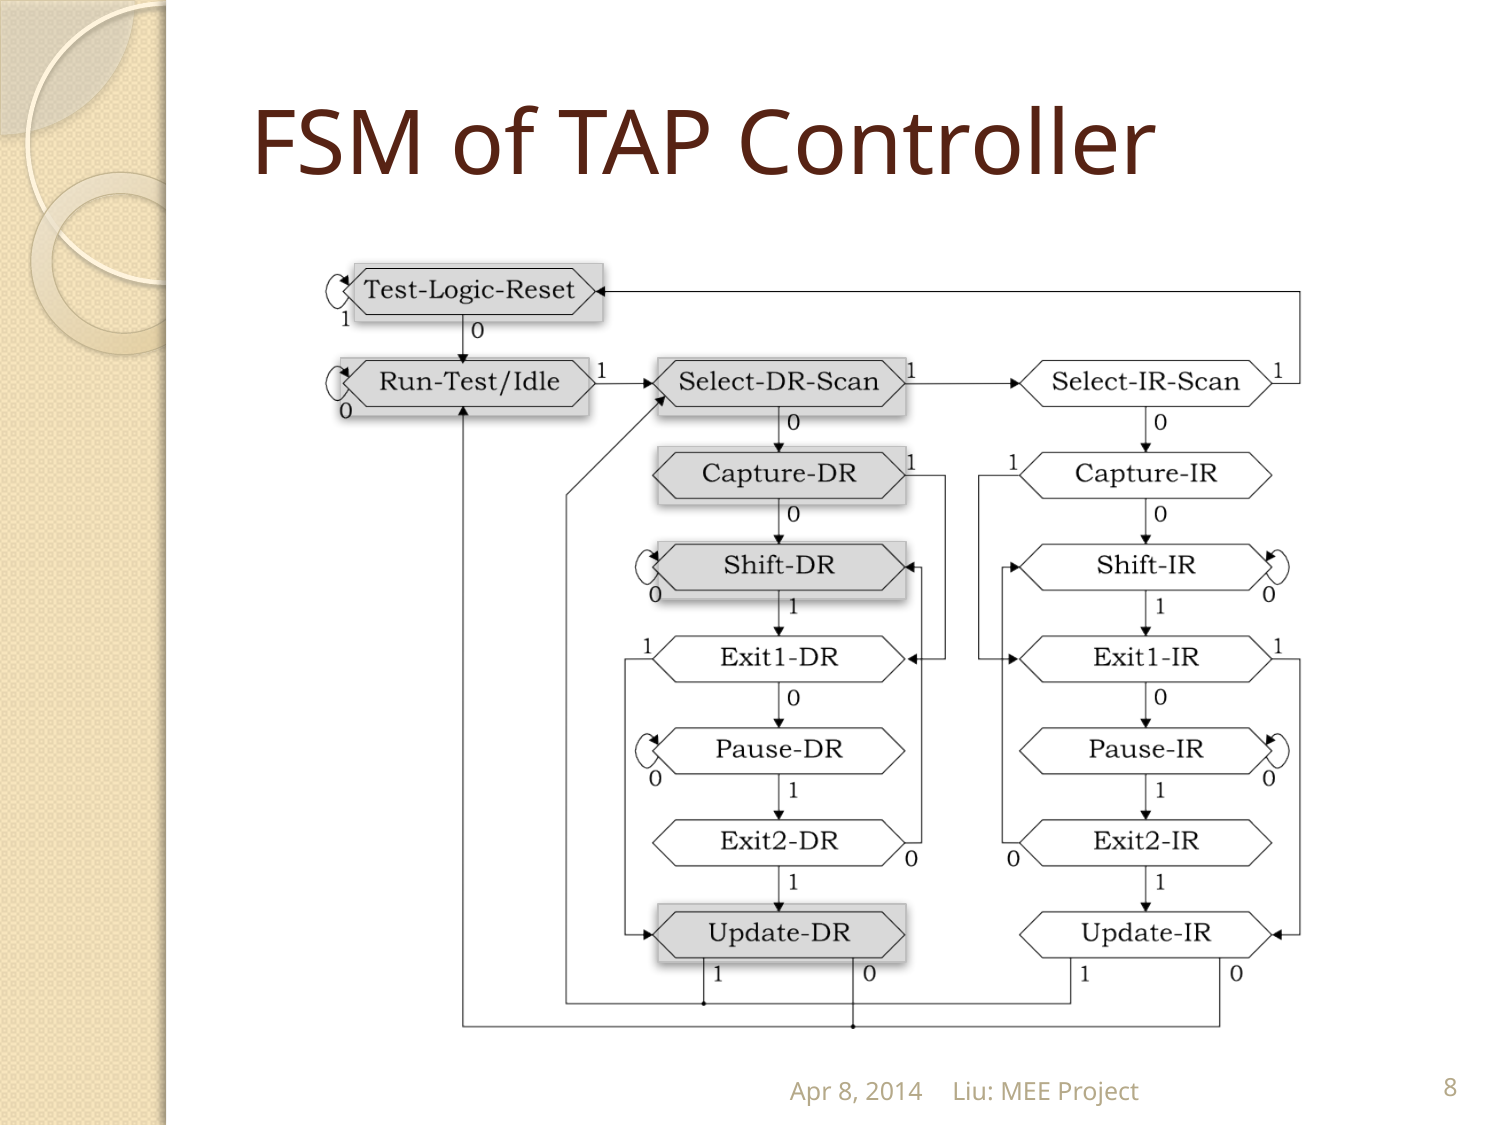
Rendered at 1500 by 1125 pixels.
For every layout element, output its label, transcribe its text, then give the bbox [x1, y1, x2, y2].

title FSM of TAP Controller [235, 45, 1466, 233]
picture [297, 268, 1329, 1029]
slide_number 8 [1413, 1034, 1488, 1113]
footer Liu: MEE Project [937, 1034, 1413, 1113]
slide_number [587, 1040, 937, 1113]
